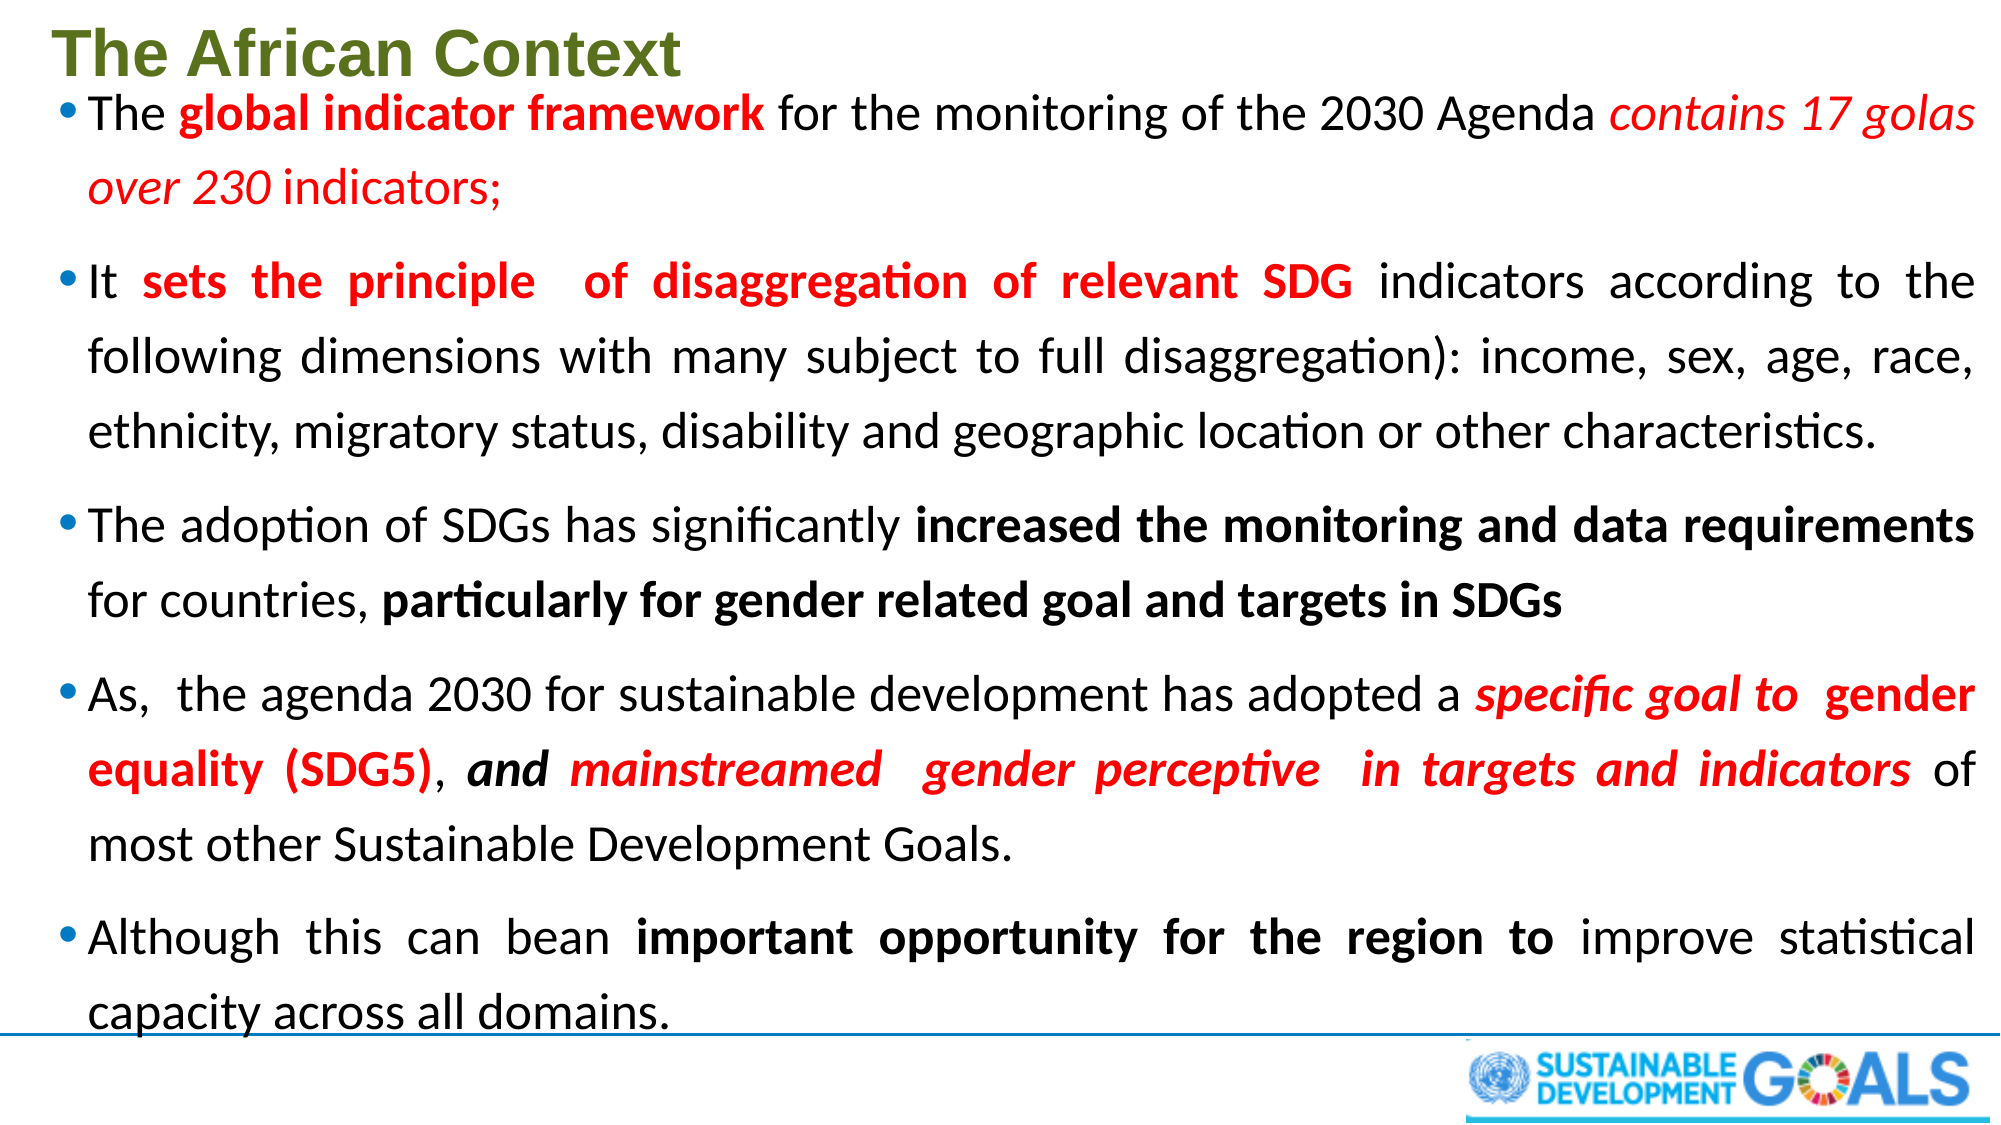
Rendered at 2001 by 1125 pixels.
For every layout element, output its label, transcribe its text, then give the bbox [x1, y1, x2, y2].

picture [1466, 1039, 1990, 1123]
title The African Context [51, 9, 1947, 91]
list The global indicator framework for the monitoring of the 2030 Agenda contains 17 golas over 230 indicators; It sets the principle of disaggregation of relevant SDG indicators according to the following dimensions with many subject to full disaggregation): income, sex, age, race, ethnicity, migratory status, disability and geographic location or other characteristics. The adoption of SDGs has significantly increased the monitoring and data requirements for countries, particularly for gender related goal and targets in SDGs As, the agenda 2030 for sustainable development has adopted a specific goal to gender equality (SDG5), and mainstreamed gender perceptive in targets and indicators of most other Sustainable Development Goals. Although this can bean important opportunity for the region to improve statistical capacity across all domains. [58, 65, 1976, 1069]
